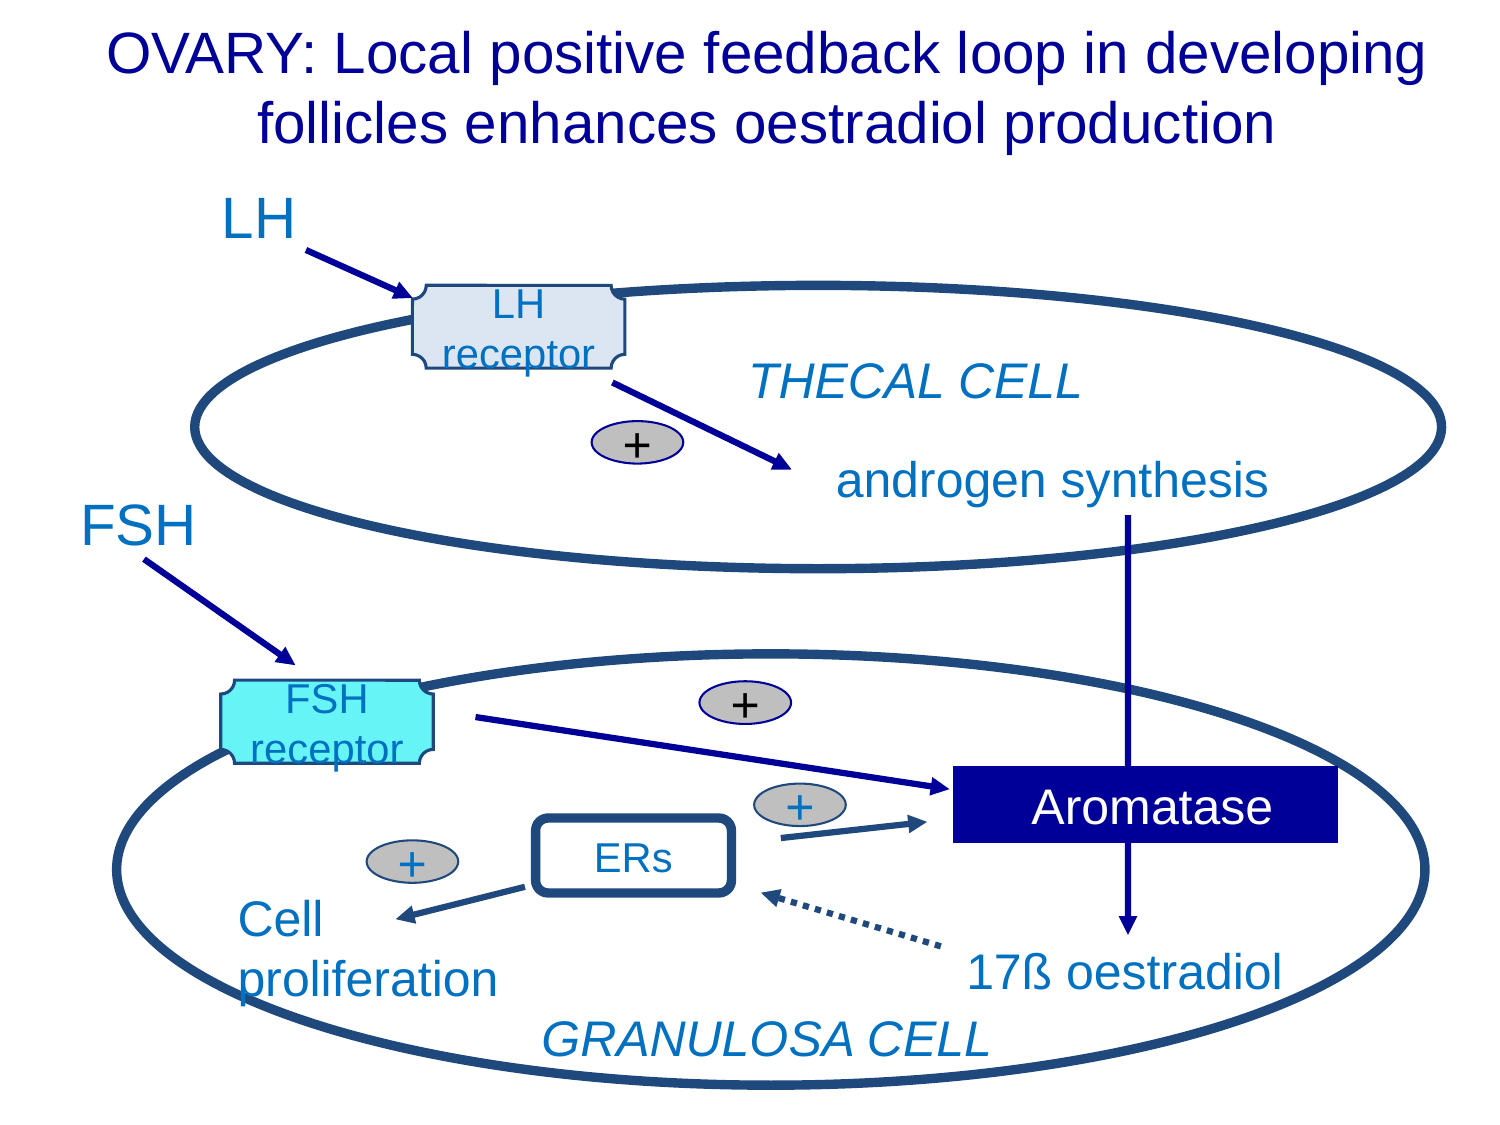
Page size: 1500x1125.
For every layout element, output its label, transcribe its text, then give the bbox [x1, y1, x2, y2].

text_box GRANULOSA CELL [501, 1017, 1032, 1074]
text_box [562, 1074, 979, 1086]
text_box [222, 783, 942, 1016]
text_box [1341, 349, 1442, 504]
text_box [1343, 765, 1425, 975]
text_box [308, 1022, 501, 1066]
text_box [1032, 1017, 1249, 1068]
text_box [206, 172, 1337, 479]
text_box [64, 479, 1338, 1009]
text_box OVARY: Local positive feedback loop in developing follicles enhances oestradiol production [35, 8, 1500, 163]
text_box [194, 407, 201, 447]
